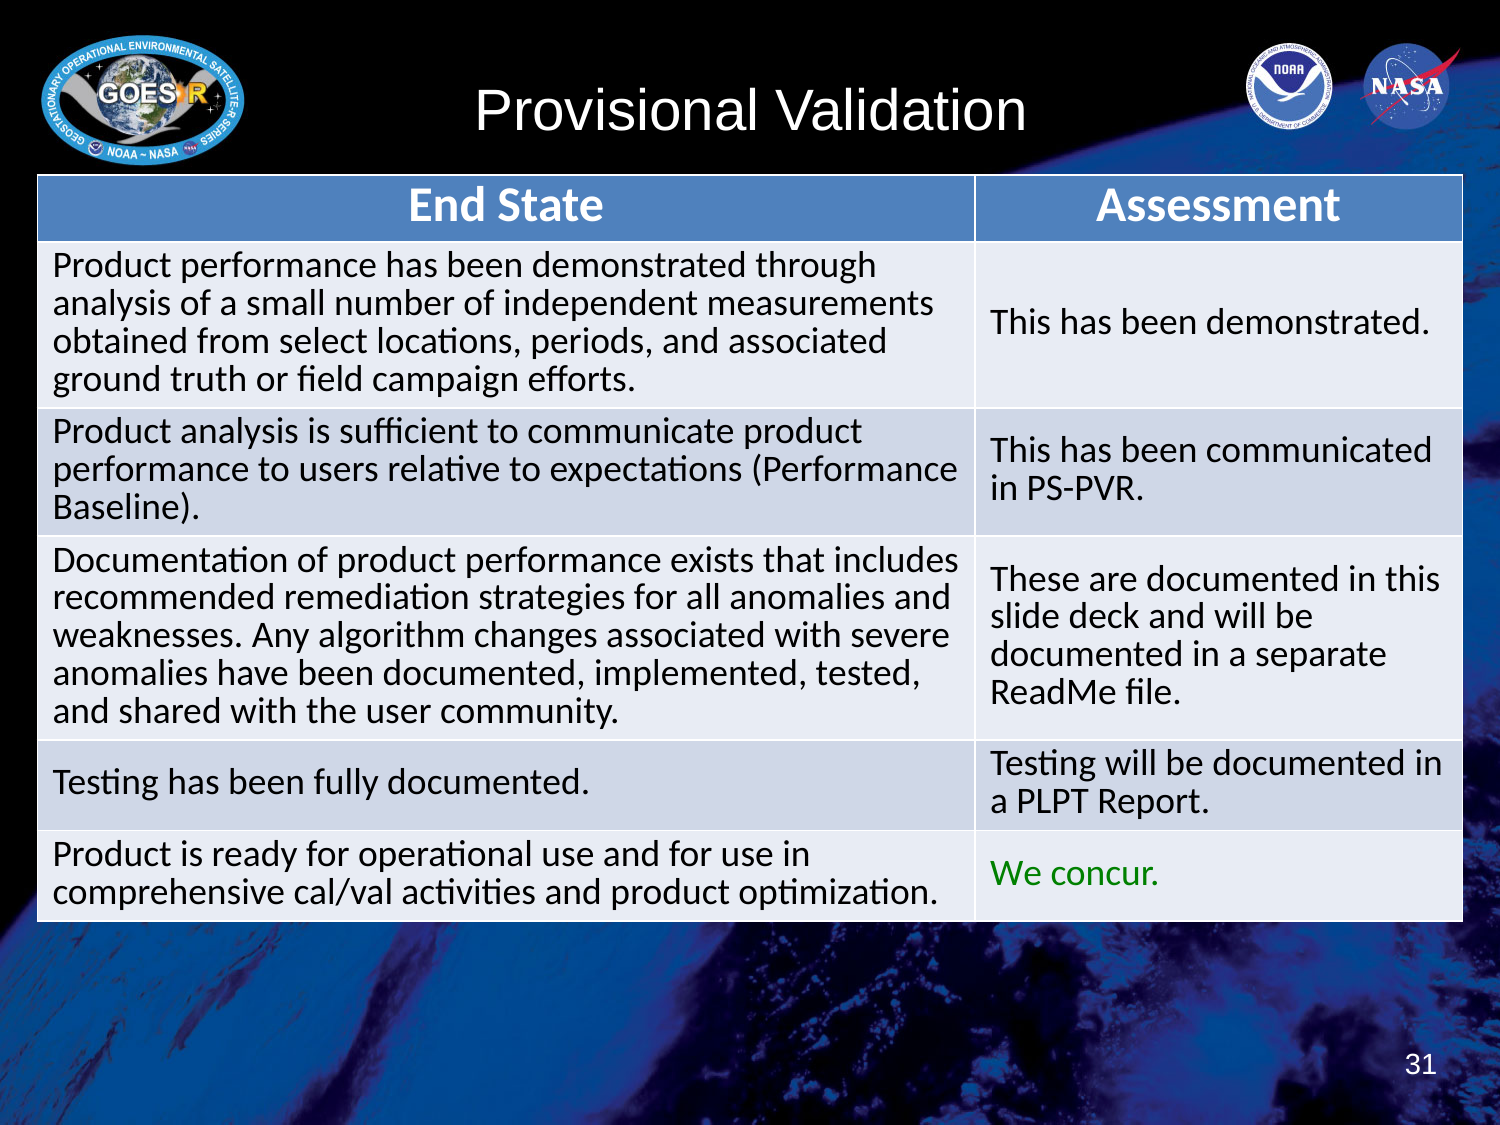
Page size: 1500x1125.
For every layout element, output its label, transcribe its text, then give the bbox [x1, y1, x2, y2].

title Provisional Validation [262, 37, 1241, 174]
table_cell These are documented in this slide deck and will be documented in a separate ReadMe file. [976, 537, 1462, 739]
table_cell This has been communicated in PS-PVR. [976, 409, 1462, 535]
table_cell Documentation of product performance exists that includes recommended remediation strategies for all anomalies and weaknesses. Any algorithm changes associated with severe anomalies have been documented, implemented, tested, and shared with the user community. [38, 537, 974, 739]
table_cell Product performance has been demonstrated through analysis of a small number of independent measurements obtained from select locations, periods, and associated ground truth or field campaign efforts. [38, 243, 974, 407]
table_cell Testing will be documented in a PLPT Report. [976, 741, 1462, 830]
table_cell We concur. [976, 831, 1462, 920]
table_cell Testing has been fully documented. [38, 741, 974, 830]
table_cell Product analysis is sufficient to communicate product performance to users relative to expectations (Performance Baseline). [38, 409, 974, 535]
table_cell This has been demonstrated. [976, 243, 1462, 407]
picture [0, 0, 1500, 1125]
table_cell Product is ready for operational use and for use in comprehensive cal/val activities and product optimization. [38, 831, 974, 920]
slide_number 31 [1389, 1019, 1480, 1106]
table_header Assessment [976, 176, 1462, 241]
table_header End State [38, 176, 974, 241]
